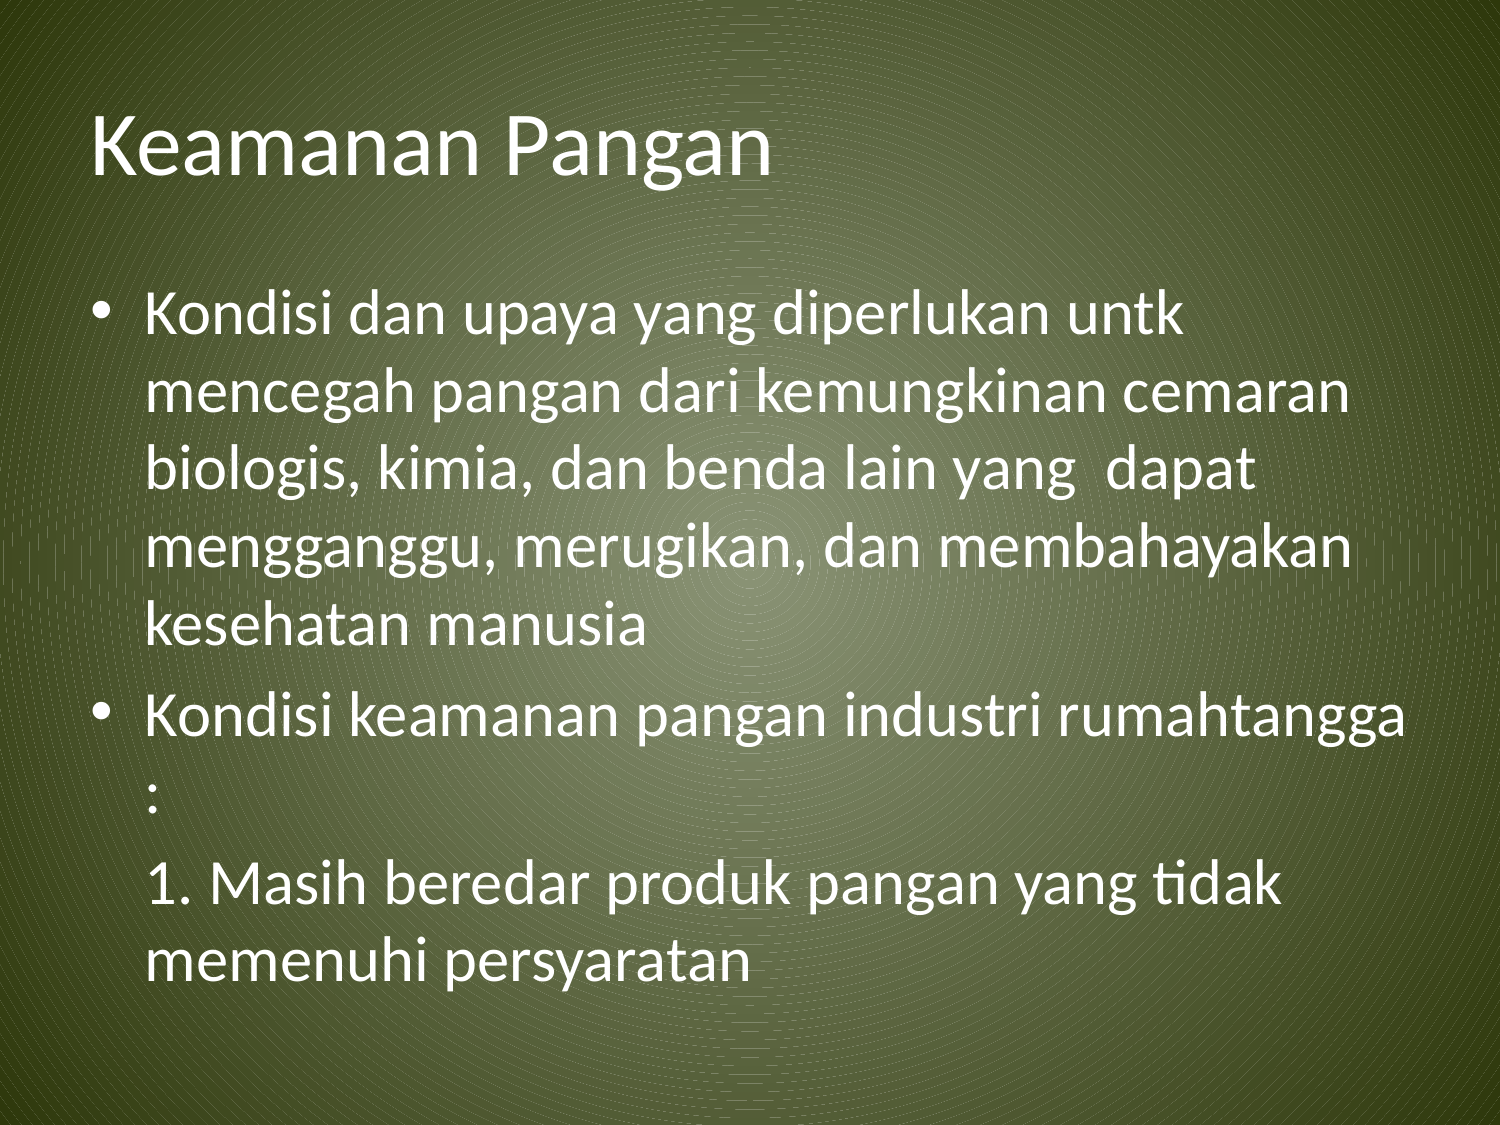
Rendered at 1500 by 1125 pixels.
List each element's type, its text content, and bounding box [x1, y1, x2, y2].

list Kondisi dan upaya yang diperlukan untk mencegah pangan dari kemungkinan cemaran biologis, kimia, dan benda lain yang dapat mengganggu, merugikan, dan membahayakan kesehatan manusia Kondisi keamanan pangan industri rumahtangga : 1. Masih beredar produk pangan yang tidak memenuhi persyaratan [75, 262, 1425, 1005]
title Keamanan Pangan [75, 45, 1425, 233]
